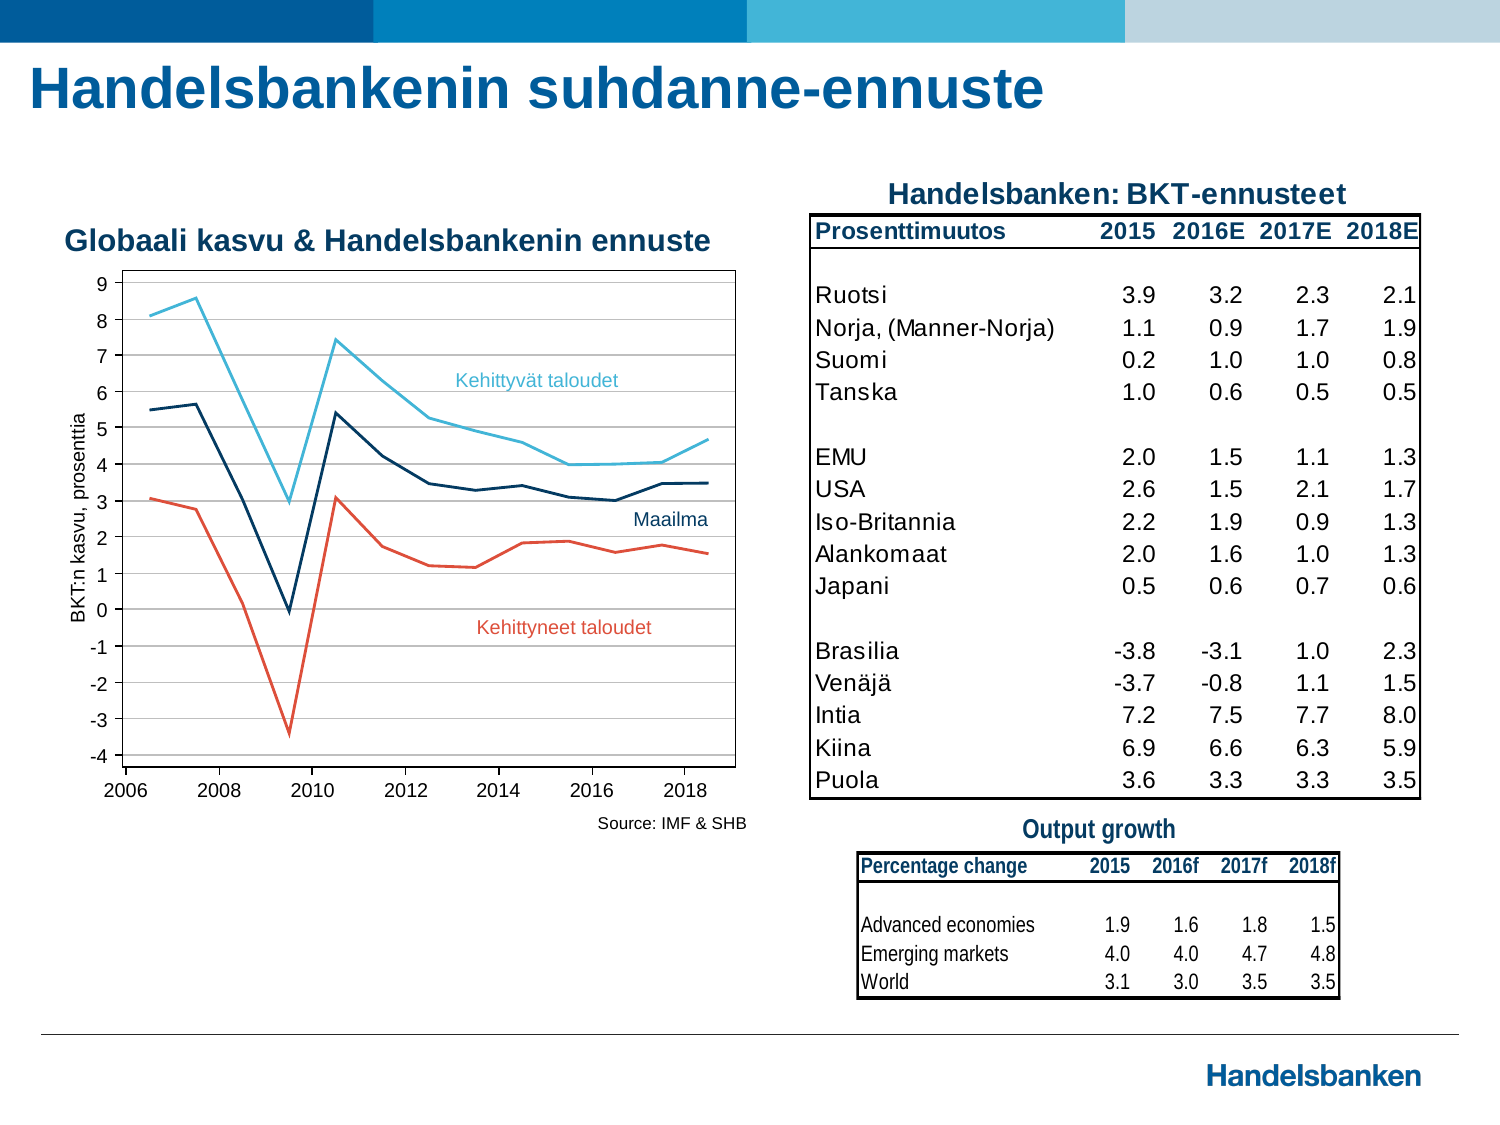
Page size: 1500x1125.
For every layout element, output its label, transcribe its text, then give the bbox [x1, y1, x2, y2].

picture [808, 172, 1424, 802]
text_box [52, 207, 763, 848]
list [856, 810, 1341, 1000]
title Handelsbankenin suhdanne-ennuste [29, 54, 1376, 173]
